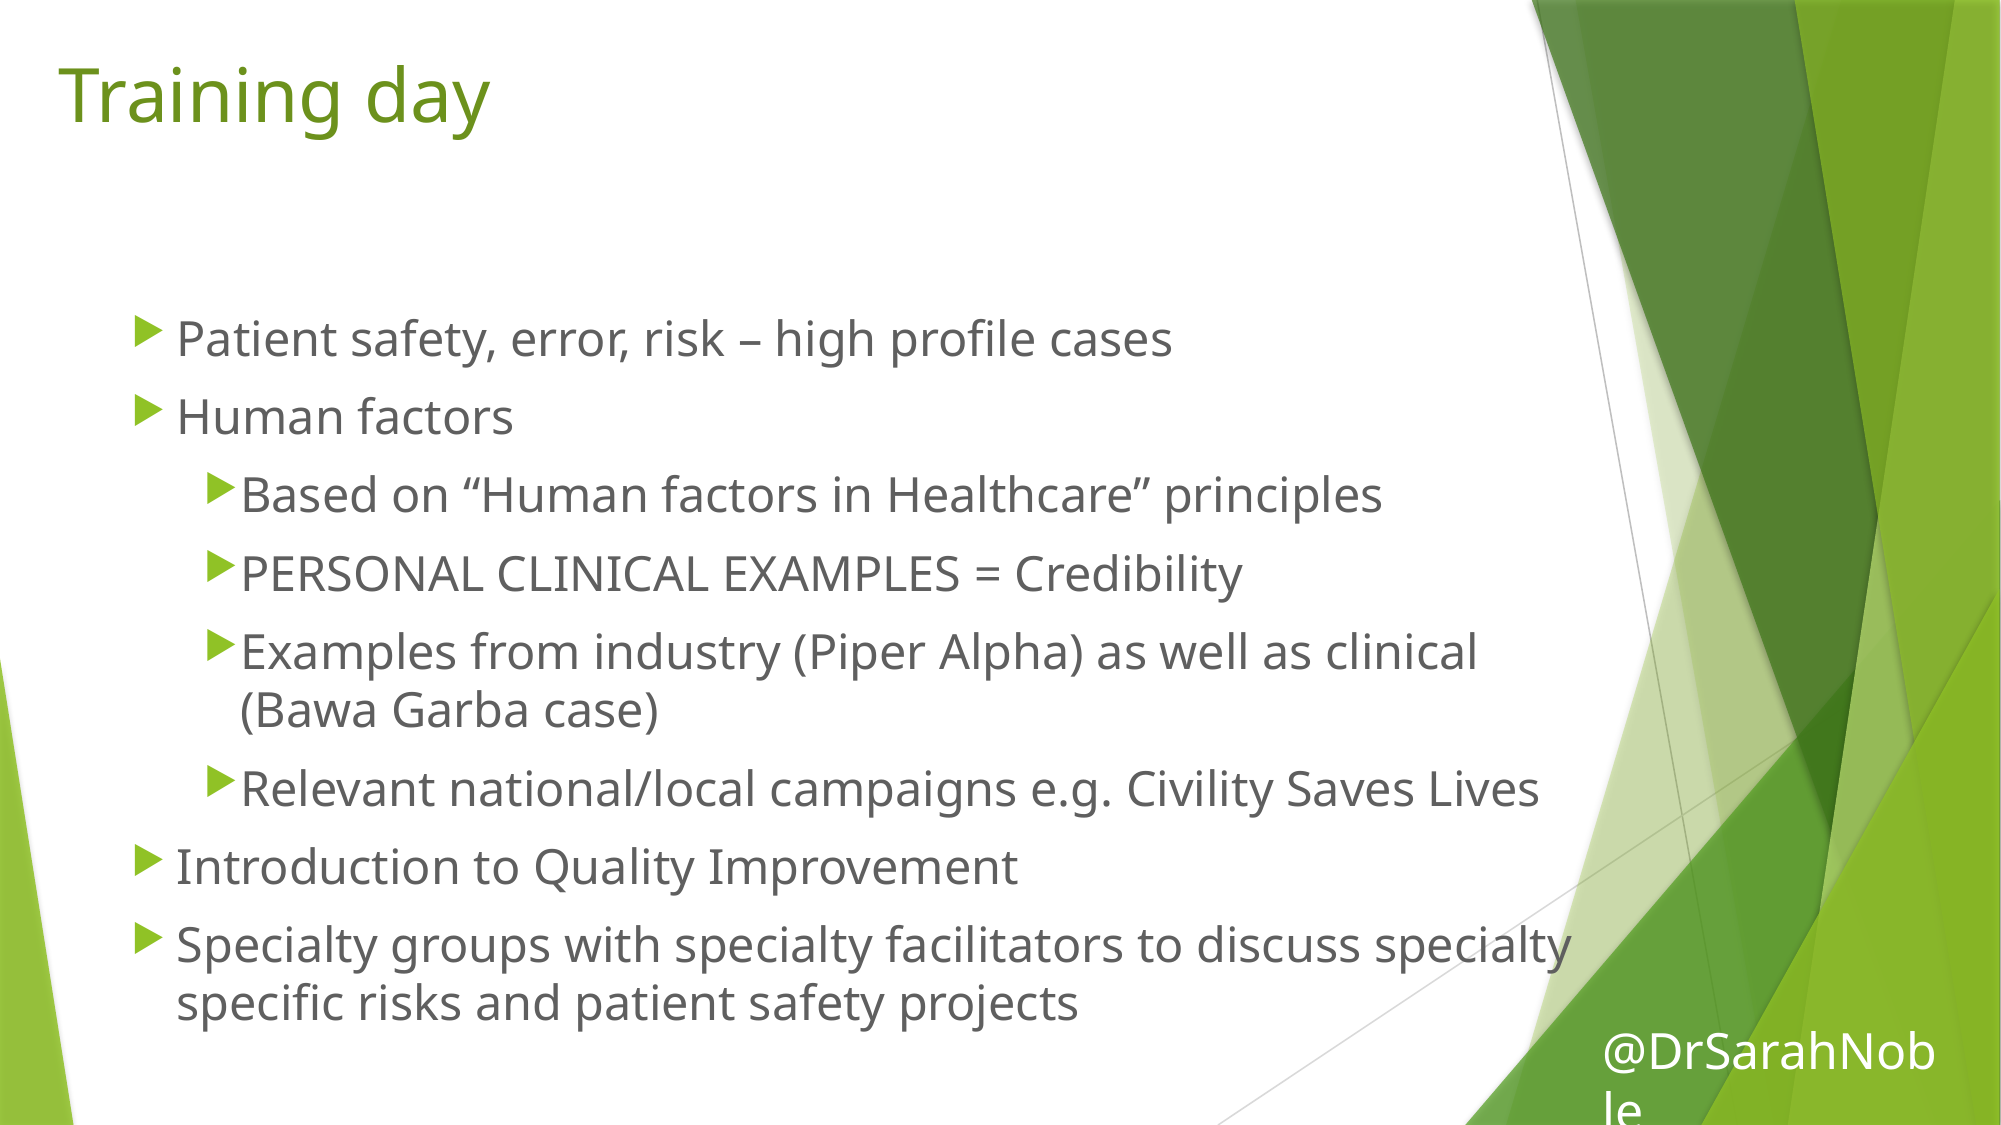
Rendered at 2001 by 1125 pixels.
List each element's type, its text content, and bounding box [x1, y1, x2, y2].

list Patient safety, error, risk – high profile cases Human factors Based on “Human factors in Healthcare” principles PERSONAL CLINICAL EXAMPLES = Credibility Examples from industry (Piper Alpha) as well as clinical (Bawa Garba case) Relevant national/local campaigns e.g. Civility Saves Lives Introduction to Quality Improvement Specialty groups with specialty facilitators to discuss specialty specific risks and patient safety projects [43, 299, 1629, 1041]
text_box @DrSarahNoble [1587, 1012, 1963, 1125]
title Training day [43, 40, 787, 152]
